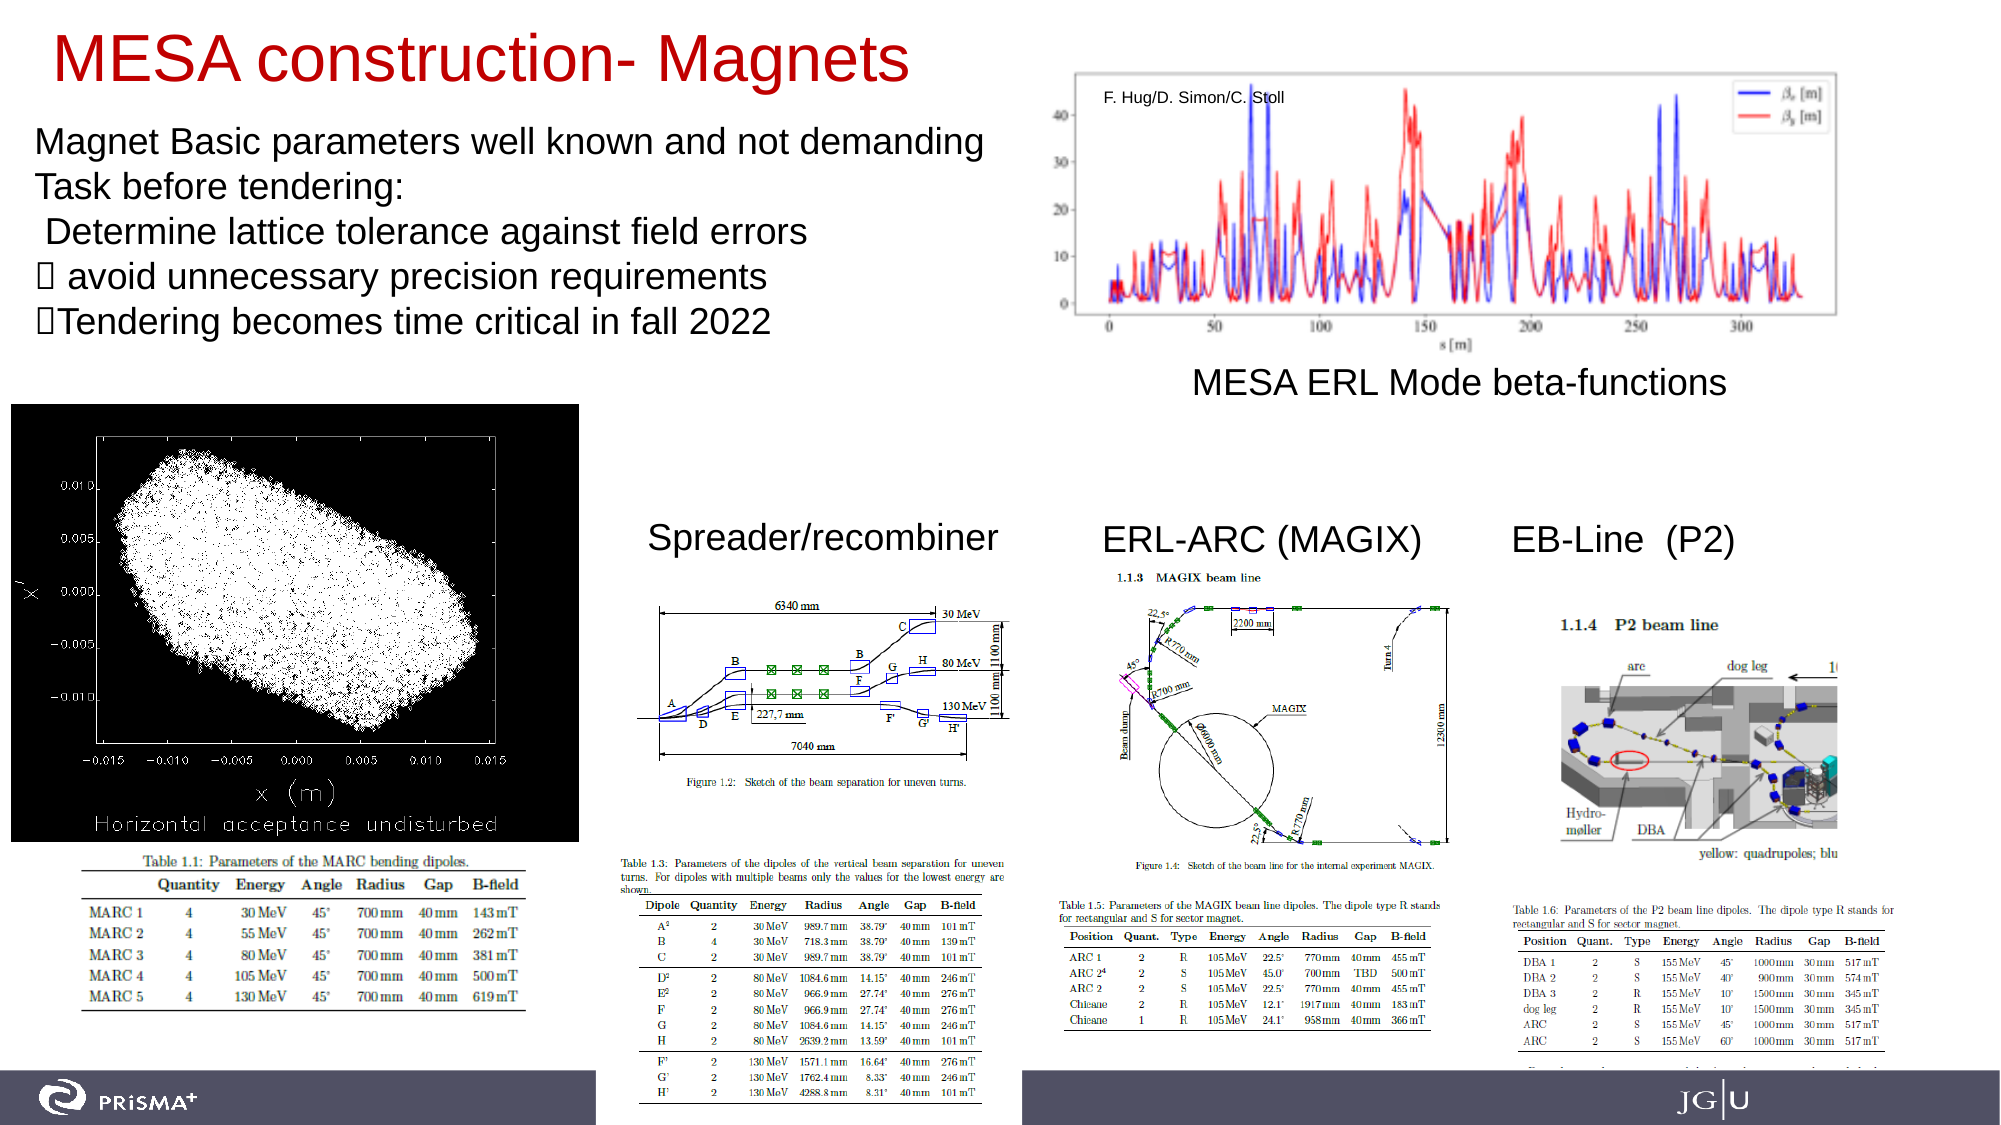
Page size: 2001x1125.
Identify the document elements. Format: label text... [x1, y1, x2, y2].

picture [39, 1079, 197, 1115]
text_box MESA ERL Mode beta-functions [1177, 350, 1981, 411]
picture [982, 38, 1889, 363]
text_box Spreader/recombiner [632, 505, 1023, 566]
picture [598, 569, 1478, 879]
text_box Magnet Basic parameters well known and not demanding Task before tendering: Determine lattice tolerance against field errors  avoid unnecessary precision requirements Tendering becomes time critical in fall 2022 [19, 109, 977, 350]
picture [1677, 1079, 1748, 1120]
picture [595, 852, 1023, 1125]
picture [11, 404, 579, 1020]
text_box ERL-ARC (MAGIX) [1087, 507, 1477, 568]
text_box EB-Line (P2) [1496, 507, 1887, 568]
picture [1029, 884, 1942, 1068]
text_box MESA construction- Magnets [19, 7, 1874, 102]
picture [1495, 607, 1838, 877]
